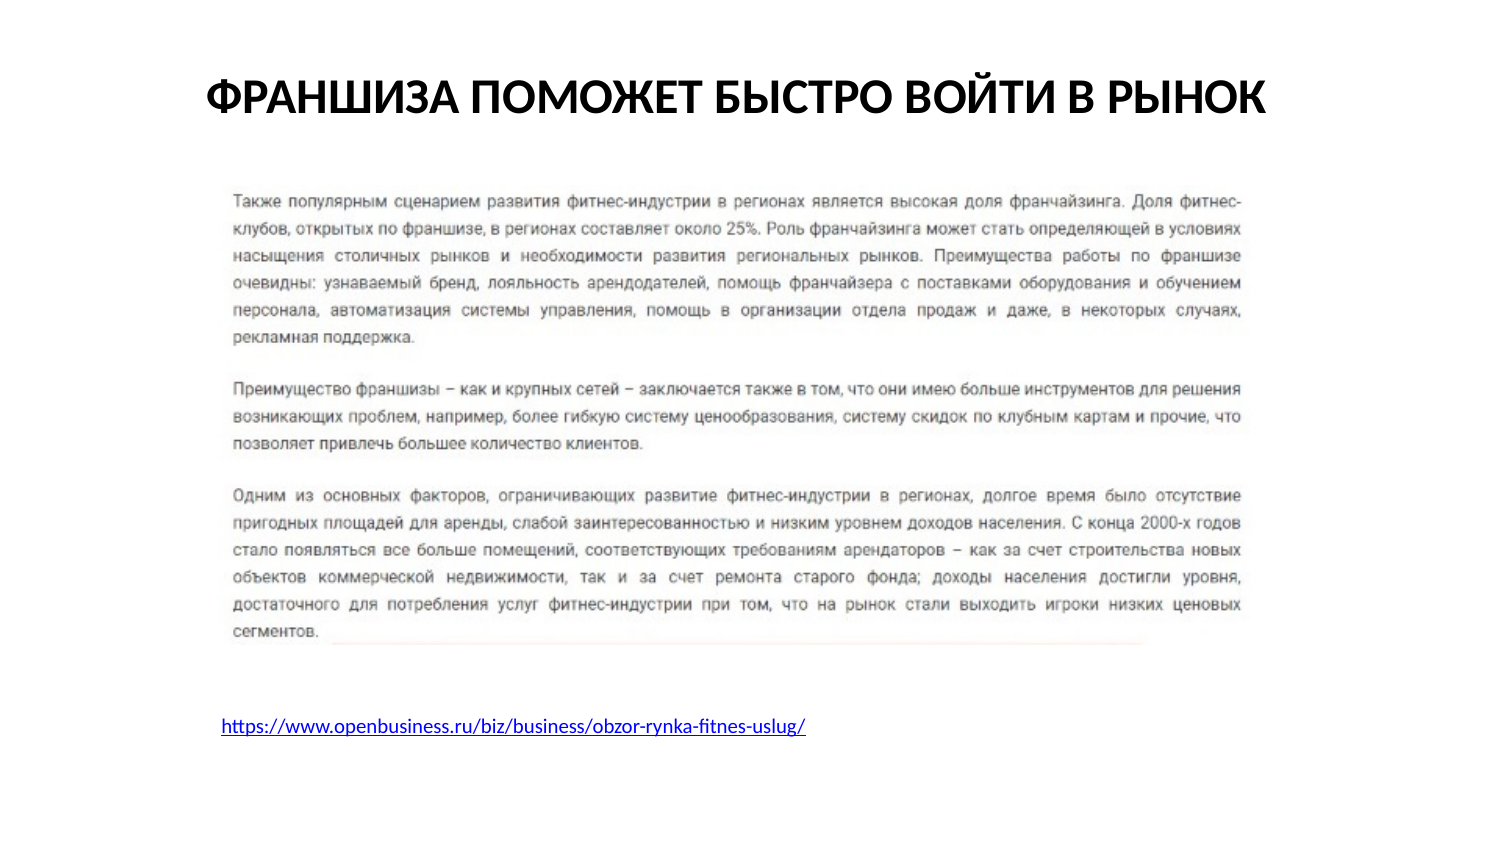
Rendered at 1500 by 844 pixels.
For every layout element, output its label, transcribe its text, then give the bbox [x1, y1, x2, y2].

text_box ФРАНШИЗА ПОМОЖЕТ БЫСТРО ВОЙТИ В РЫНОК [135, 55, 1424, 131]
text_box https://www.openbusiness.ru/biz/business/obzor-rynka-fitnes-uslug/ [206, 705, 1294, 746]
picture [218, 185, 1271, 646]
